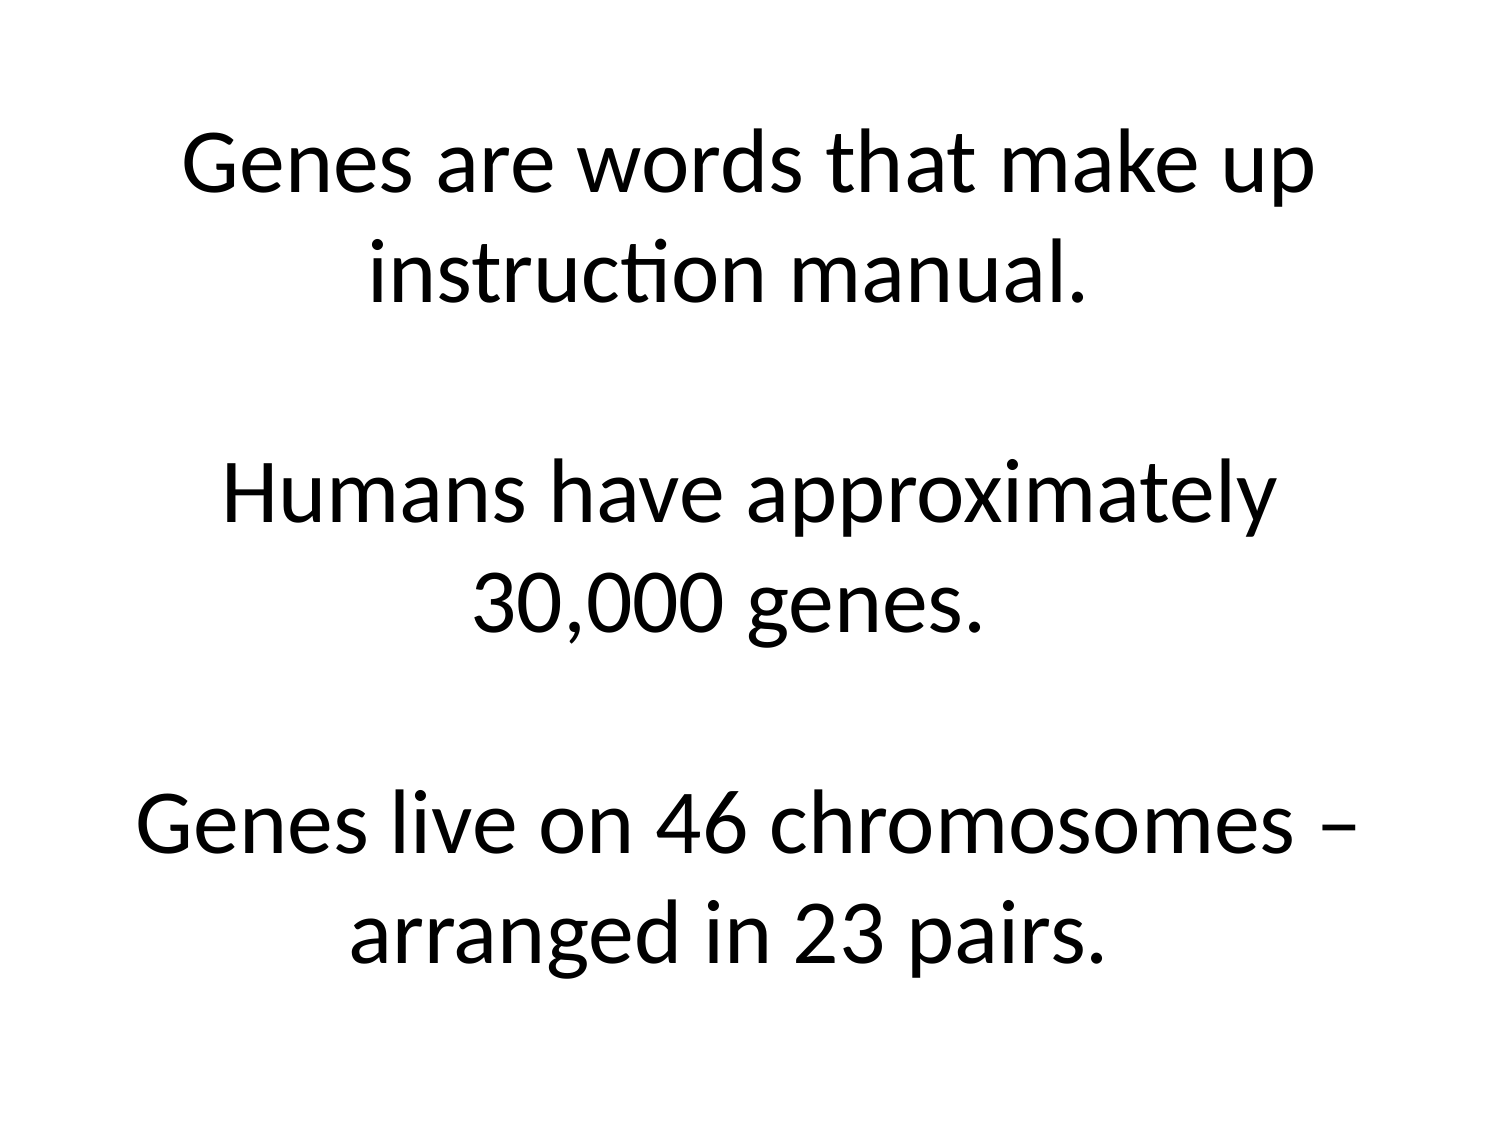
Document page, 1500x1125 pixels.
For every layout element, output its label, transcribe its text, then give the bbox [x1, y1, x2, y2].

title Genes are words that make up instruction manual. Humans have approximately 30,000 genes. Genes live on 46 chromosomes – arranged in 23 pairs. [75, 45, 1425, 1038]
